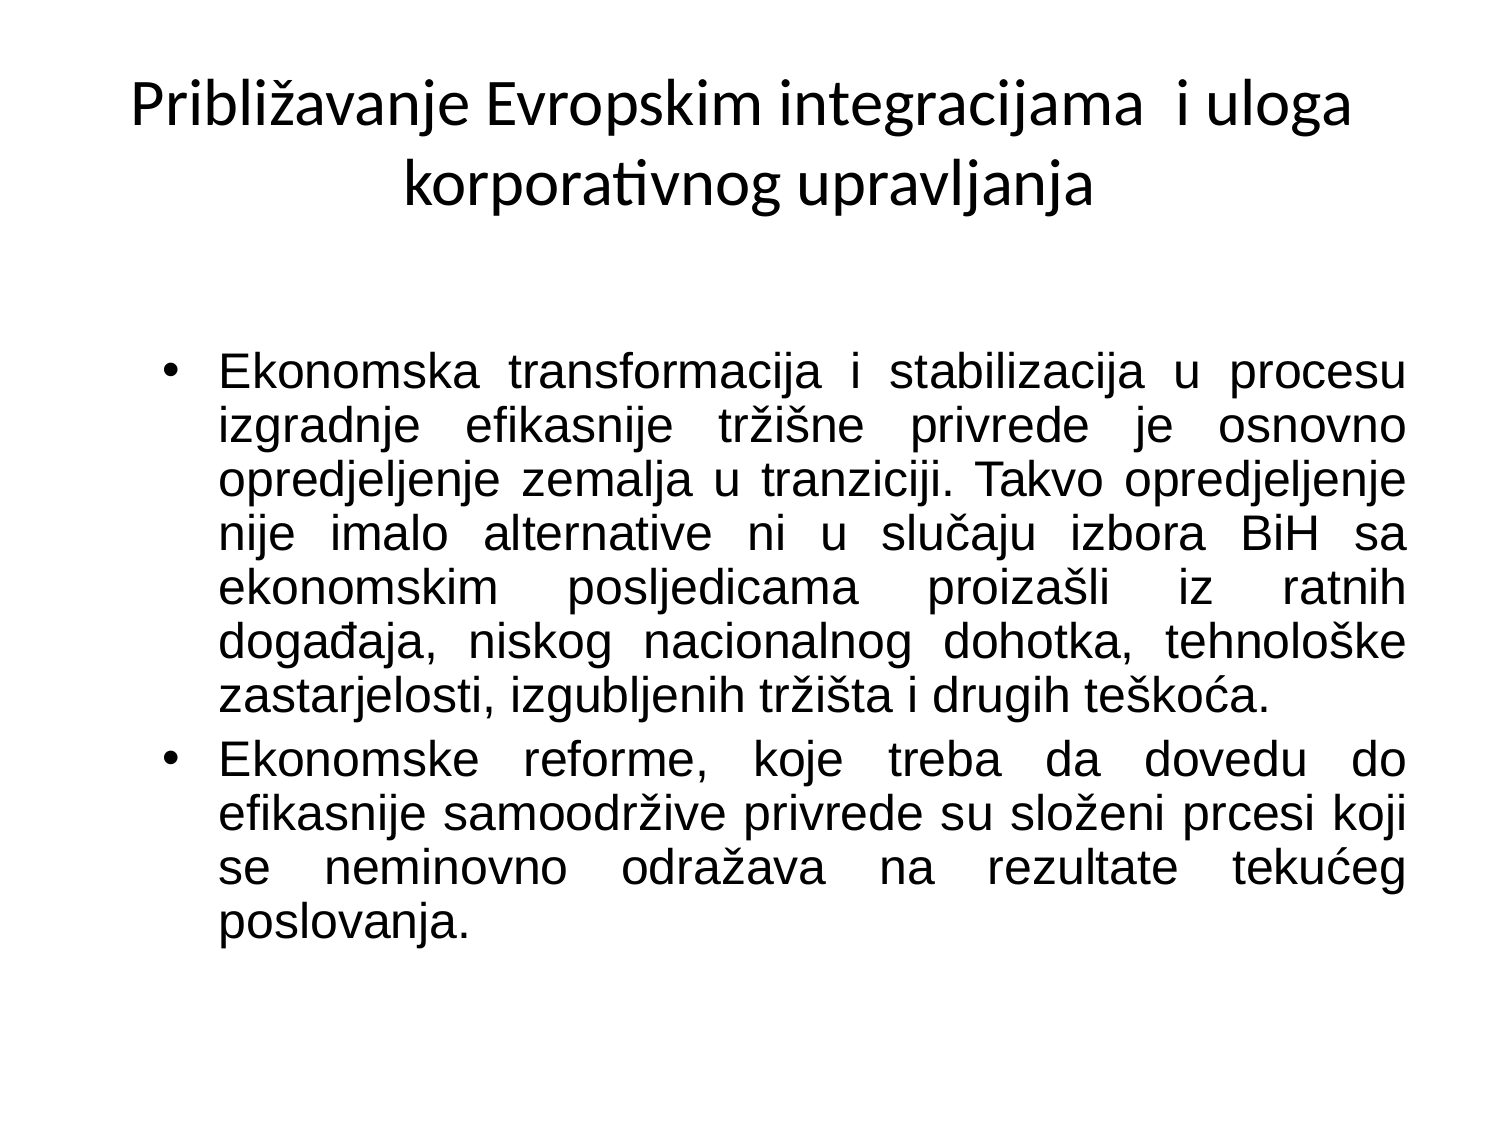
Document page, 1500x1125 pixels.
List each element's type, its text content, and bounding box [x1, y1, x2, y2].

list Ekonomska transformacija i stabilizacija u procesu izgradnje efikasnije tržišne privrede je osnovno opredjeljenje zemalja u tranziciji. Takvo opredjeljenje nije imalo alternative ni u slučaju izbora BiH sa ekonomskim posljedicama proizašli iz ratnih događaja, niskog nacionalnog dohotka, tehnološke zastarjelosti, izgubljenih tržišta i drugih teškoća. Ekonomske reforme, koje treba da dovedu do efikasnije samoodržive privrede su složeni prcesi koji se neminovno odražava na rezultate tekućeg poslovanja. [147, 338, 1423, 1013]
title Približavanje Evropskim integracijama i uloga korporativnog upravljanja [75, 45, 1425, 233]
